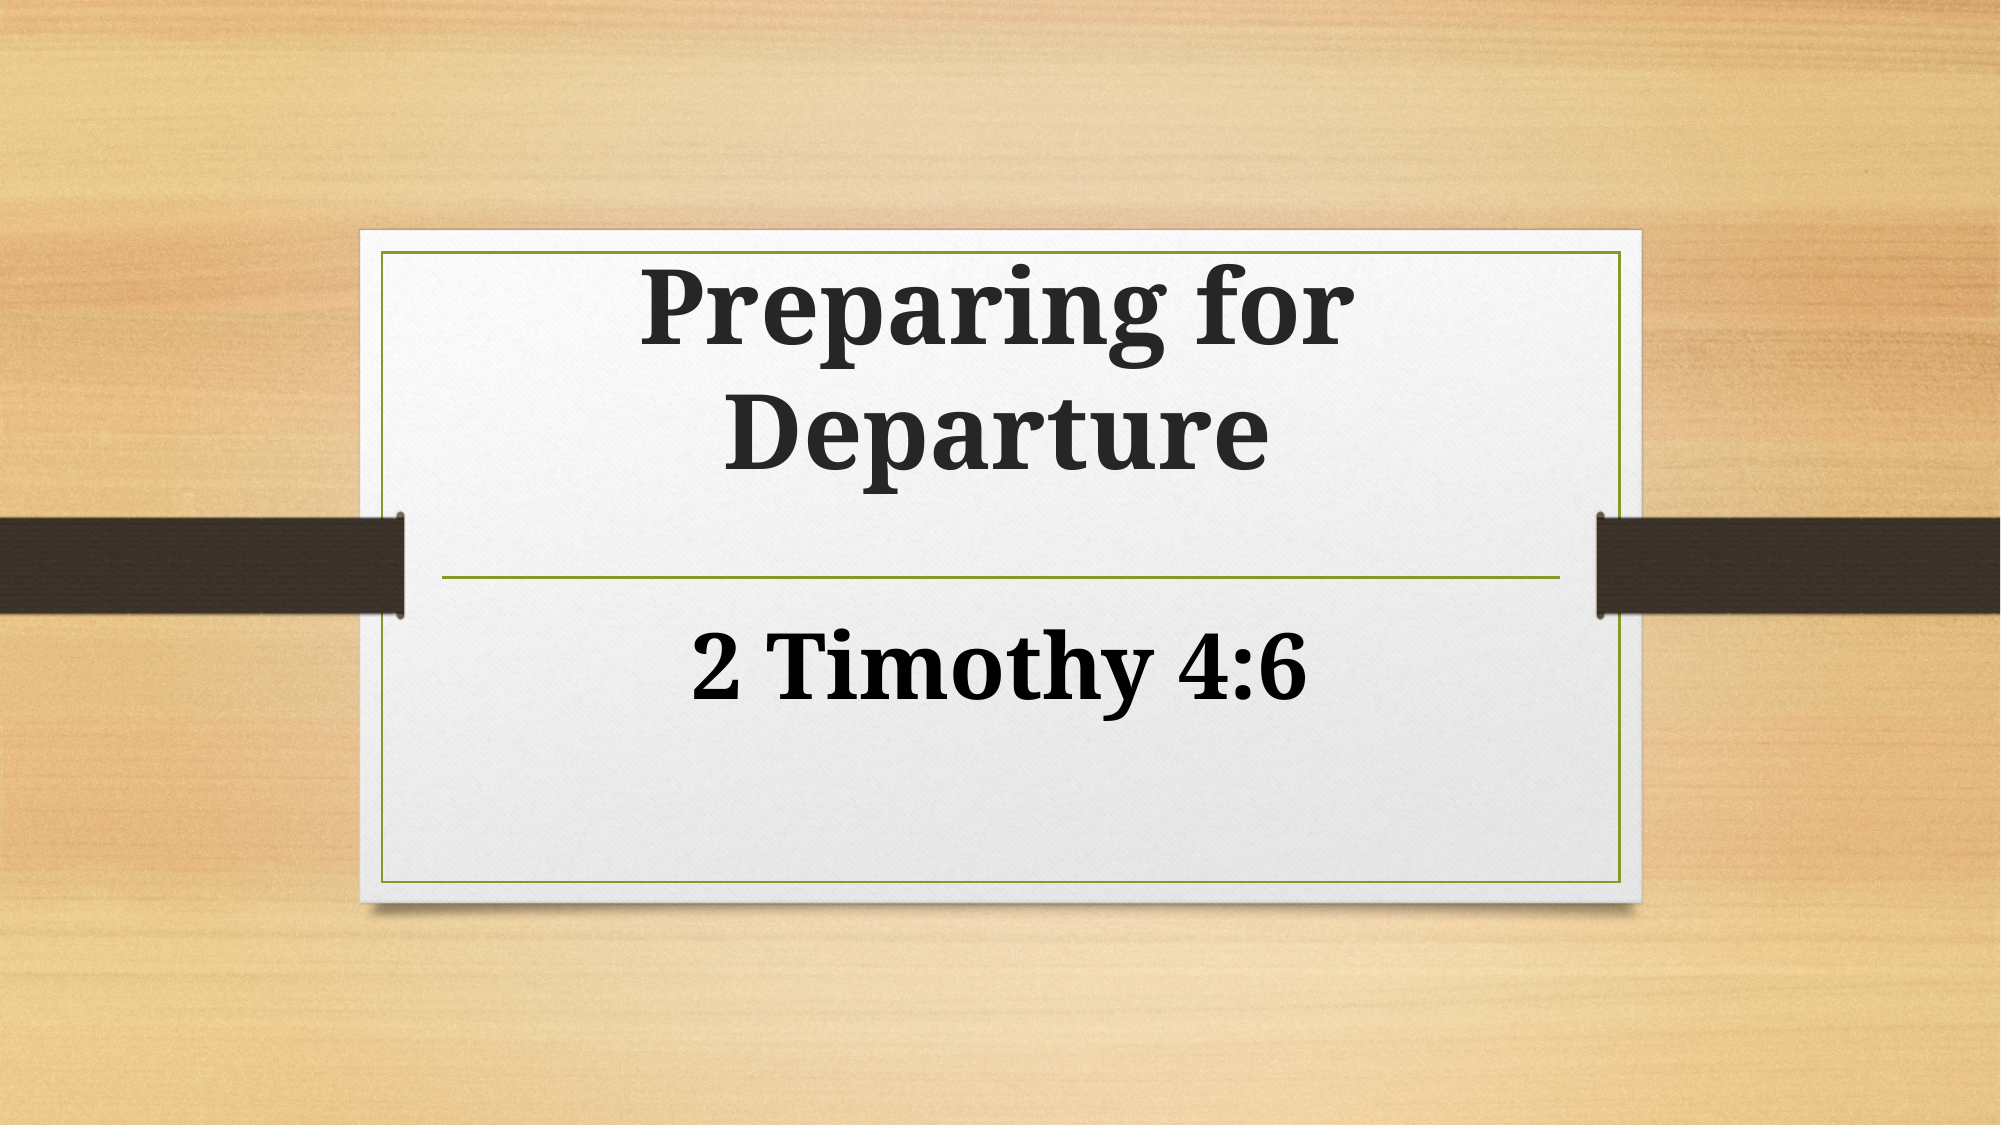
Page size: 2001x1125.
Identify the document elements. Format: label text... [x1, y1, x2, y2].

title Preparing for Departure [399, 306, 1596, 498]
subtitle 2 Timothy 4:6 [441, 600, 1560, 817]
picture [0, 0, 2001, 1125]
